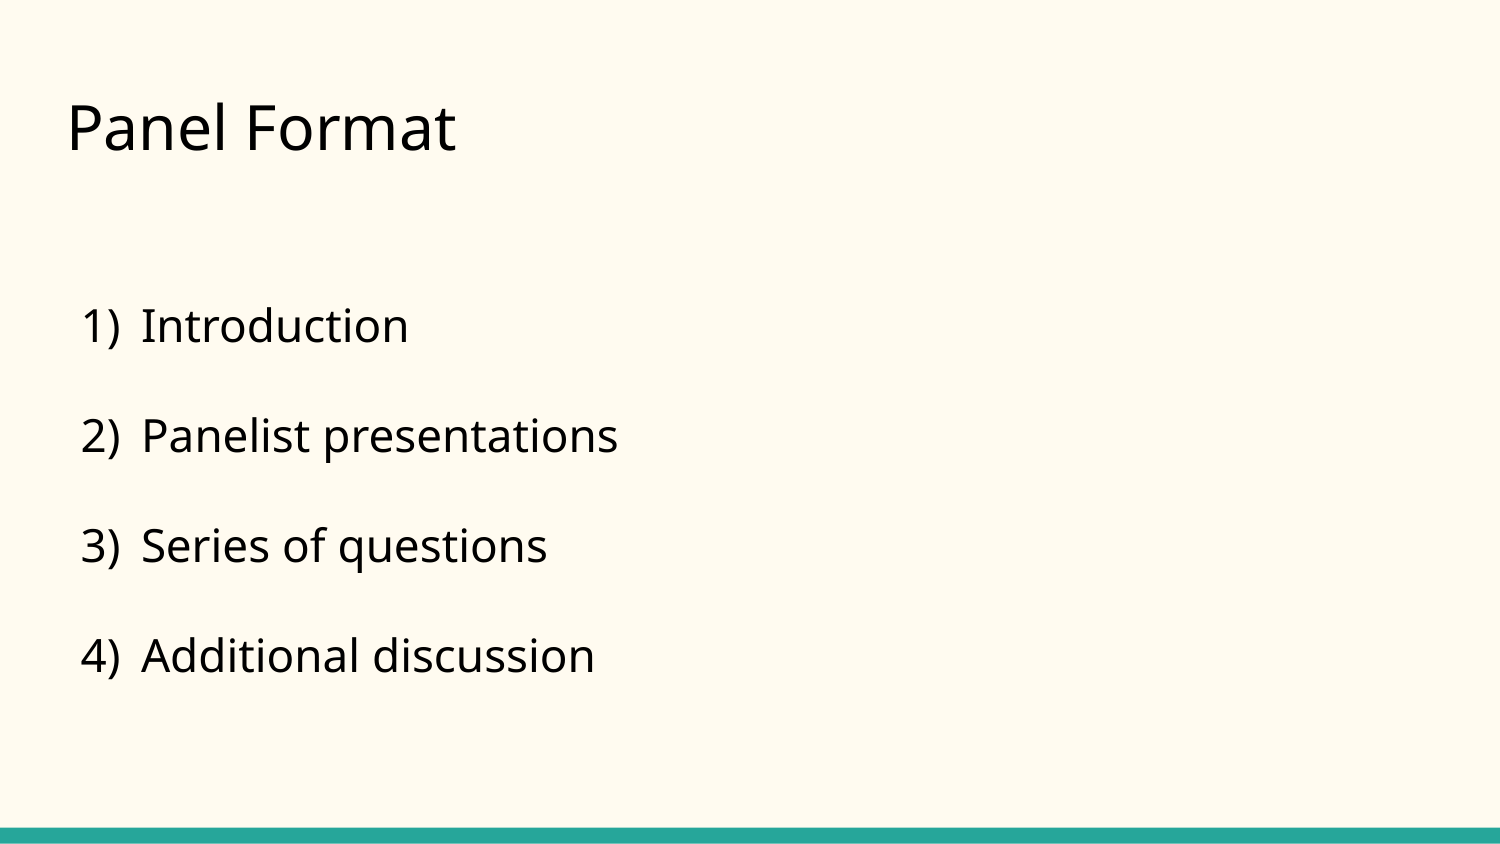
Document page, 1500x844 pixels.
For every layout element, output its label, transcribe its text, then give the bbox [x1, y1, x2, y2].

title Panel Format [51, 72, 1449, 174]
list Introduction Panelist presentations Series of questions Additional discussion [51, 226, 1449, 725]
